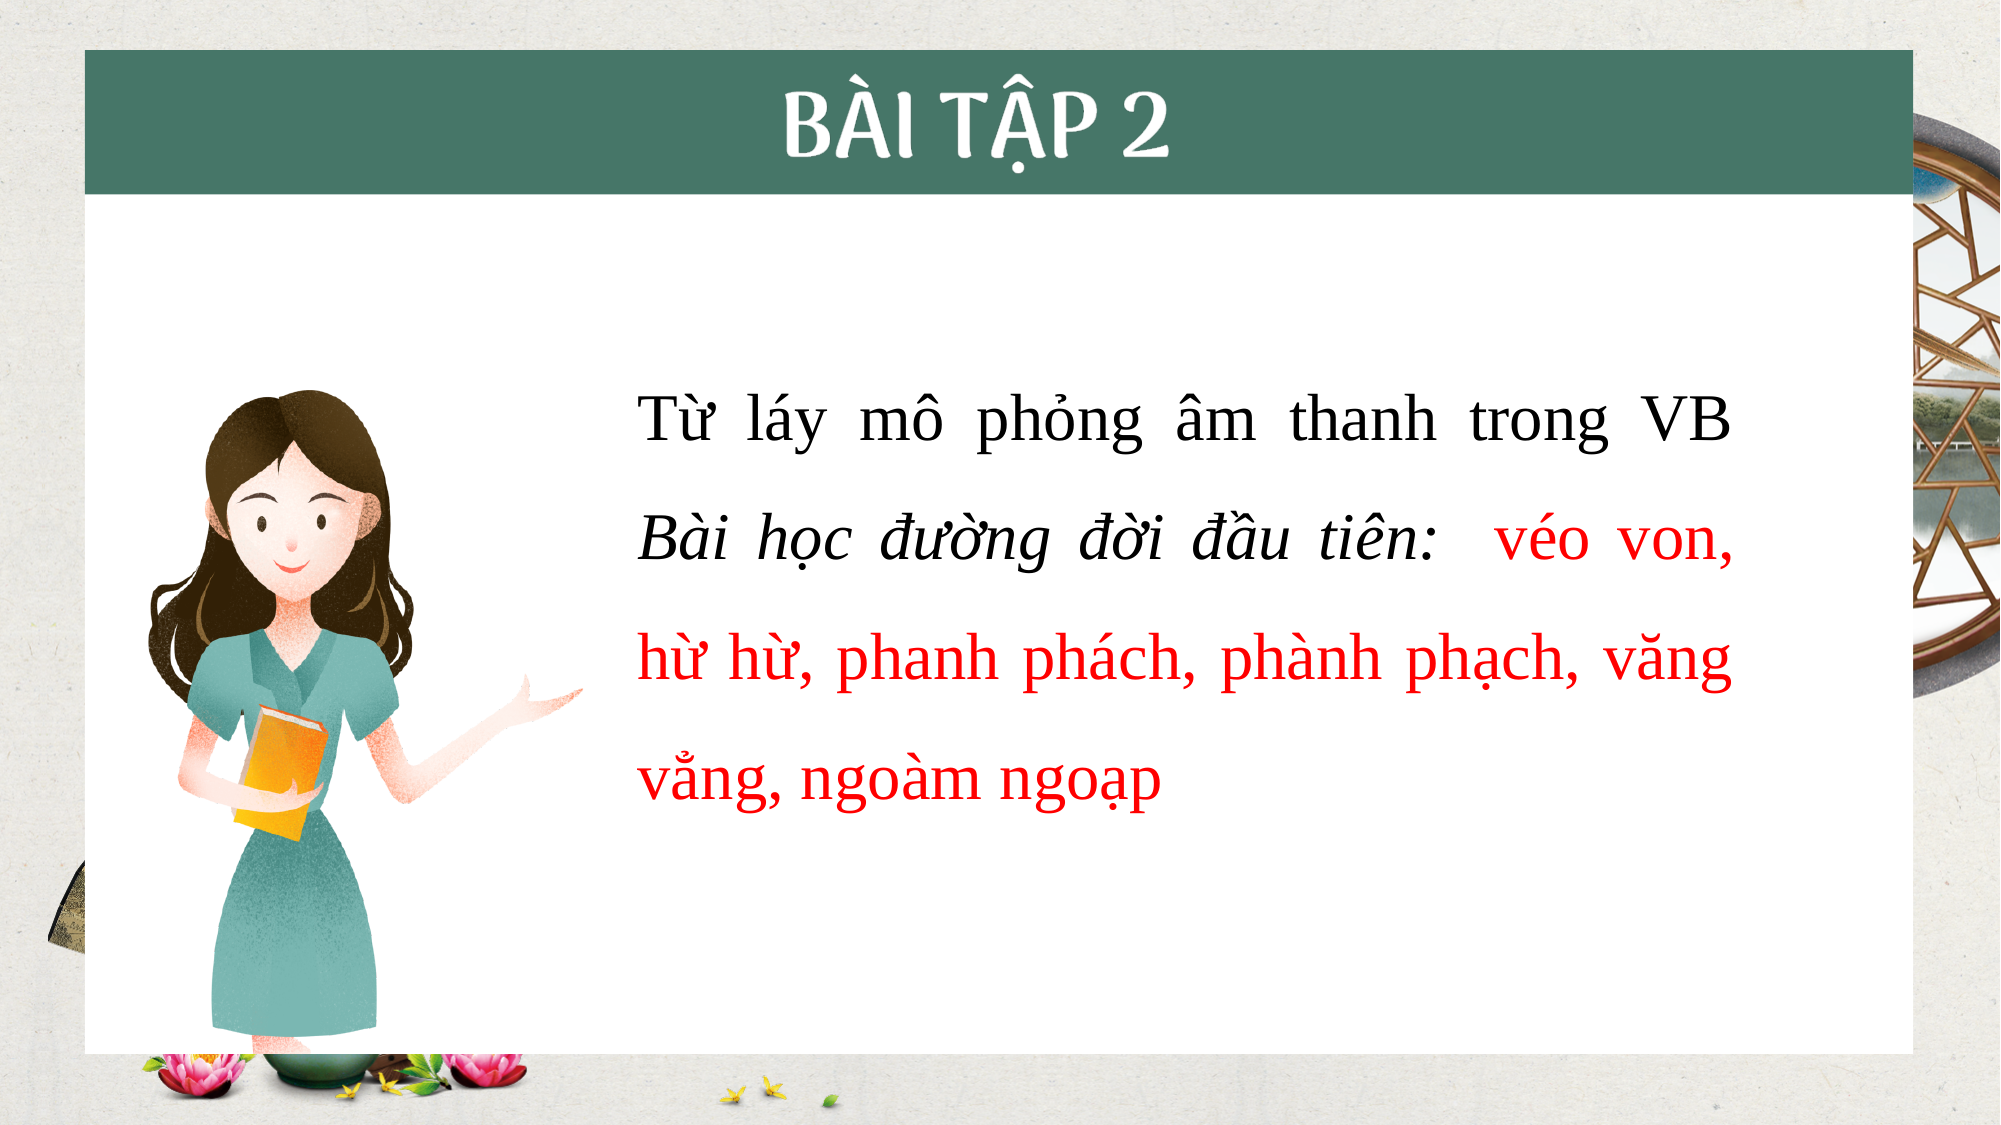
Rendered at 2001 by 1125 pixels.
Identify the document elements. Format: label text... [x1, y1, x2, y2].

picture [0, 0, 2000, 1125]
text_box [84, 195, 1914, 1055]
text_box Từ láy mô phỏng âm thanh trong VB Bài học đường đời đầu tiên: véo von, hừ hừ, phanh phách, phành phạch, văng vẳng, ngoàm ngoạp. [622, 325, 1750, 821]
text_box [1227, 49, 1914, 195]
text_box [84, 49, 723, 195]
